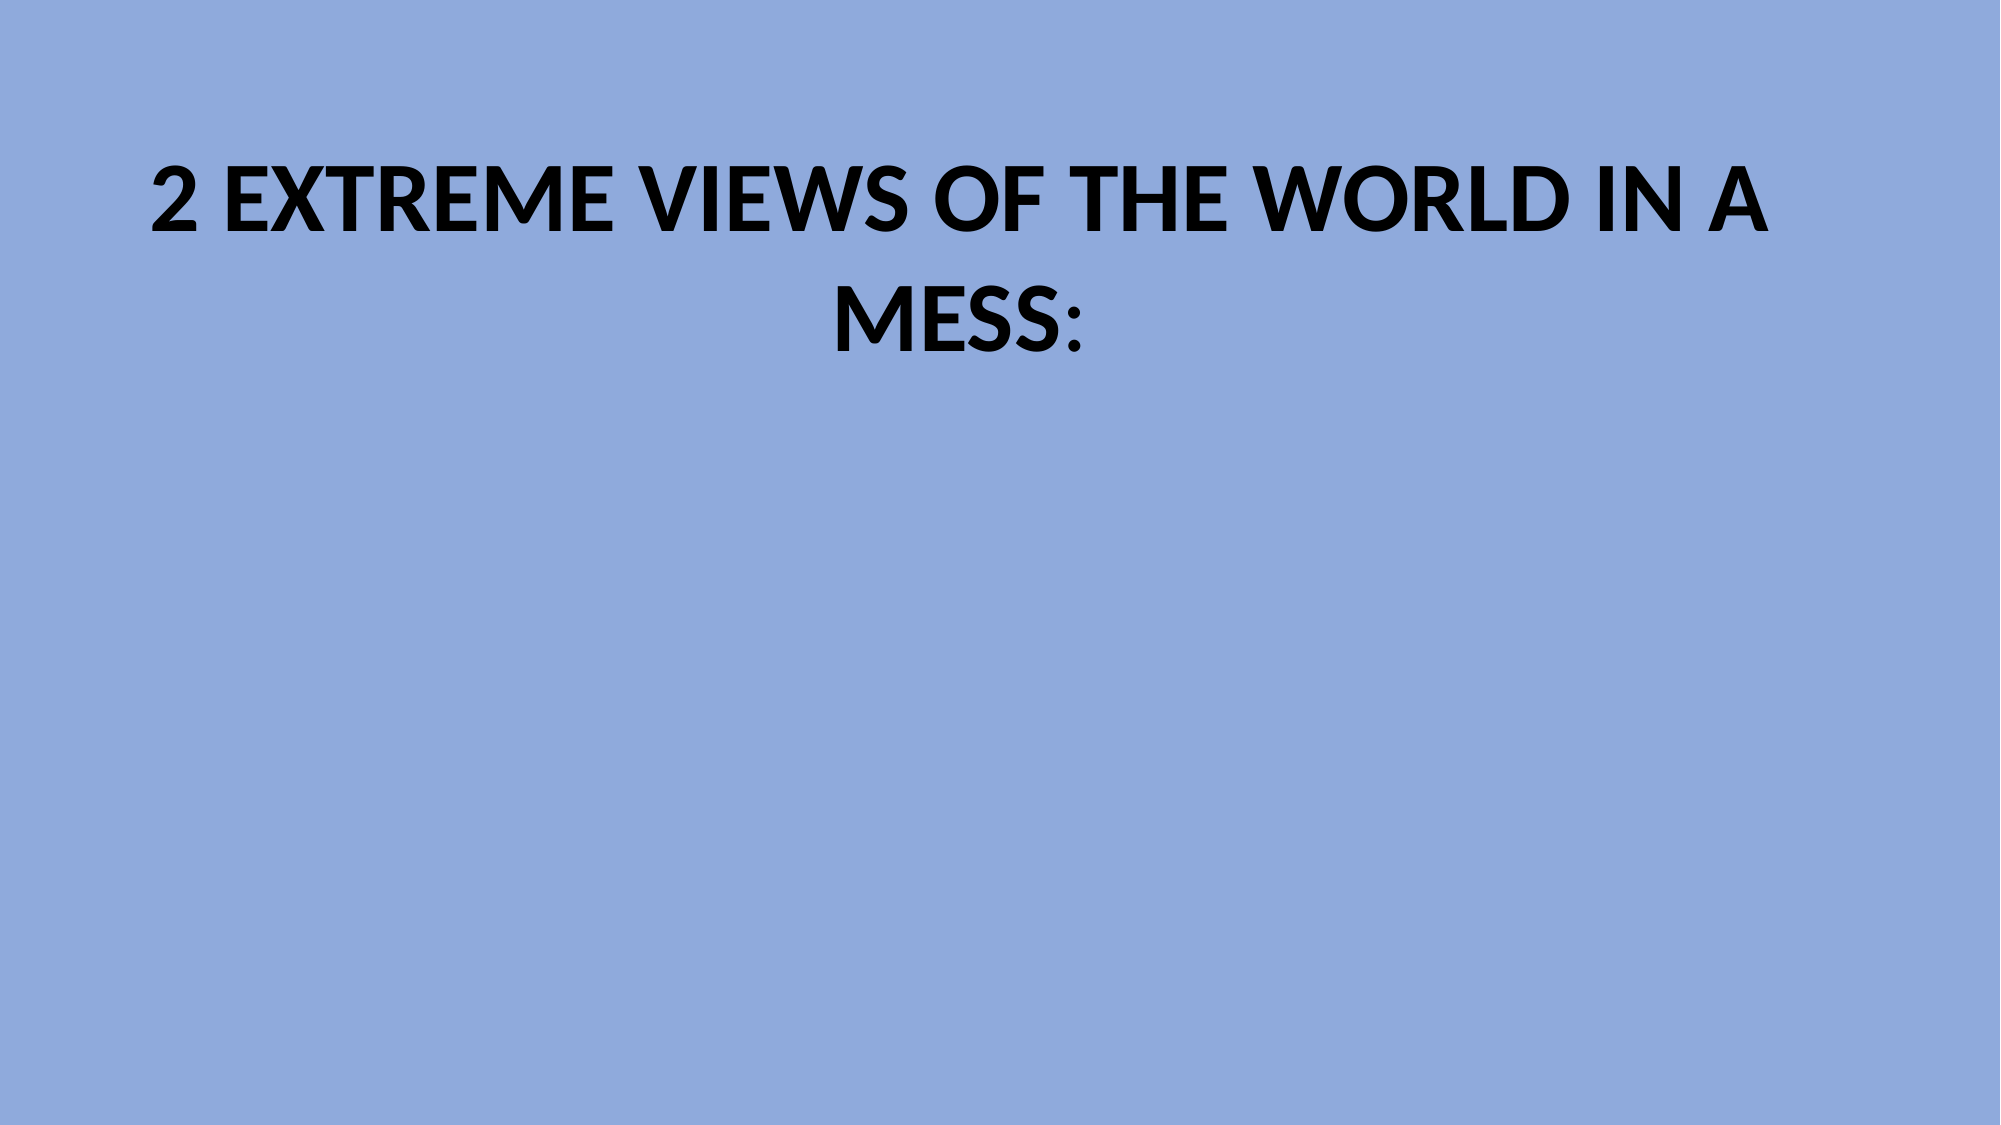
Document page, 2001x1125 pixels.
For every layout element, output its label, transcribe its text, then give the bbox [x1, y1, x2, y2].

text_box 2 EXTREME VIEWS OF THE WORLD IN A MESS: [66, 124, 1854, 379]
